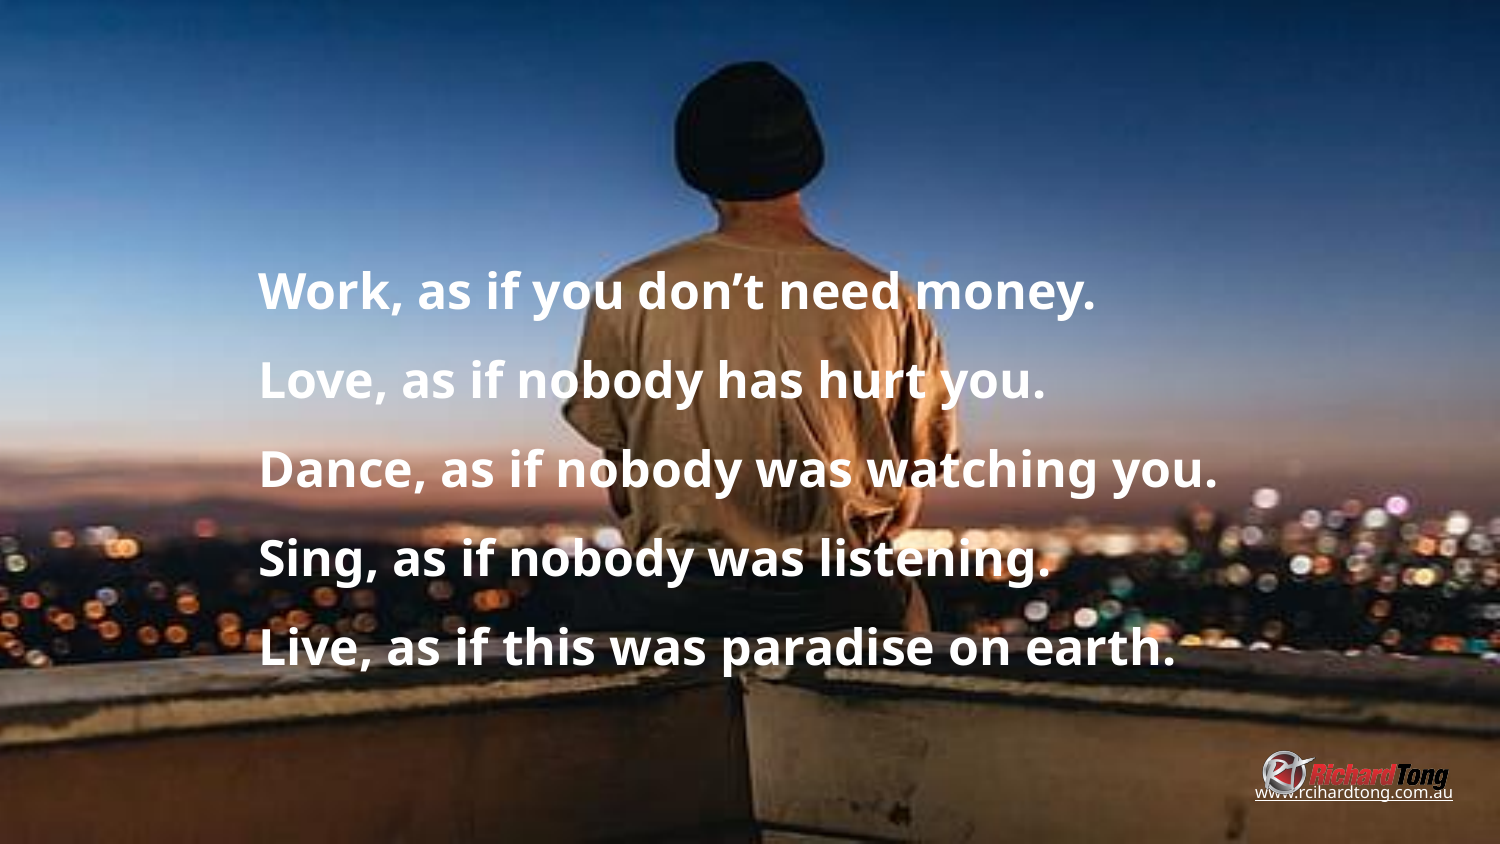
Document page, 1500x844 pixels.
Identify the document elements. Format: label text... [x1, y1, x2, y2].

picture [0, 0, 1500, 844]
text_box Work, as if you don’t need money. Love, as if nobody has hurt you. Dance, as if nobody was watching you. Sing, as if nobody was listening. Live, as if this was paradise on earth. [243, 244, 1273, 751]
